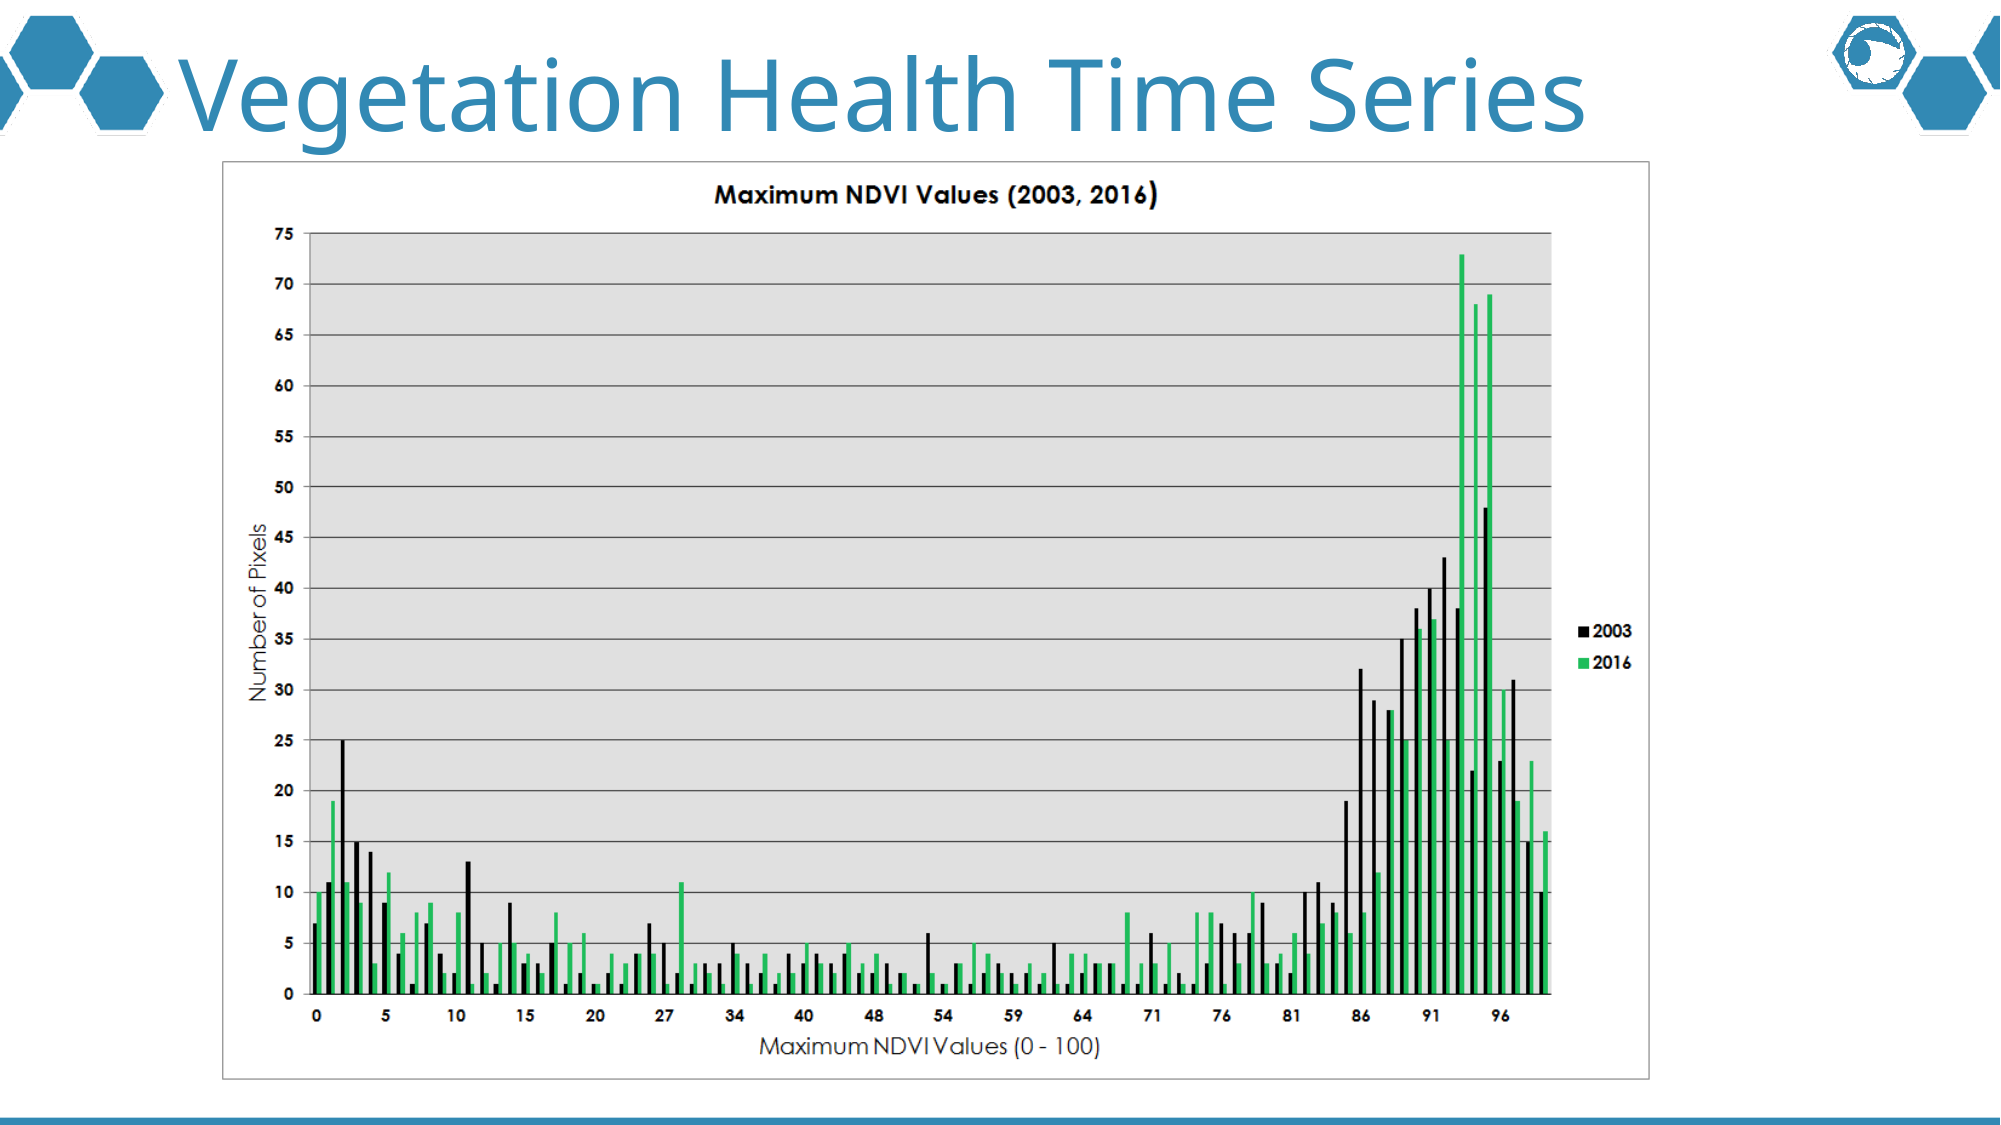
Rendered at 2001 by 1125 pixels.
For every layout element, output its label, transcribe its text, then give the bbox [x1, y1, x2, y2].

picture [0, 0, 2000, 1117]
title Vegetation Health Time Series [164, 59, 1709, 139]
